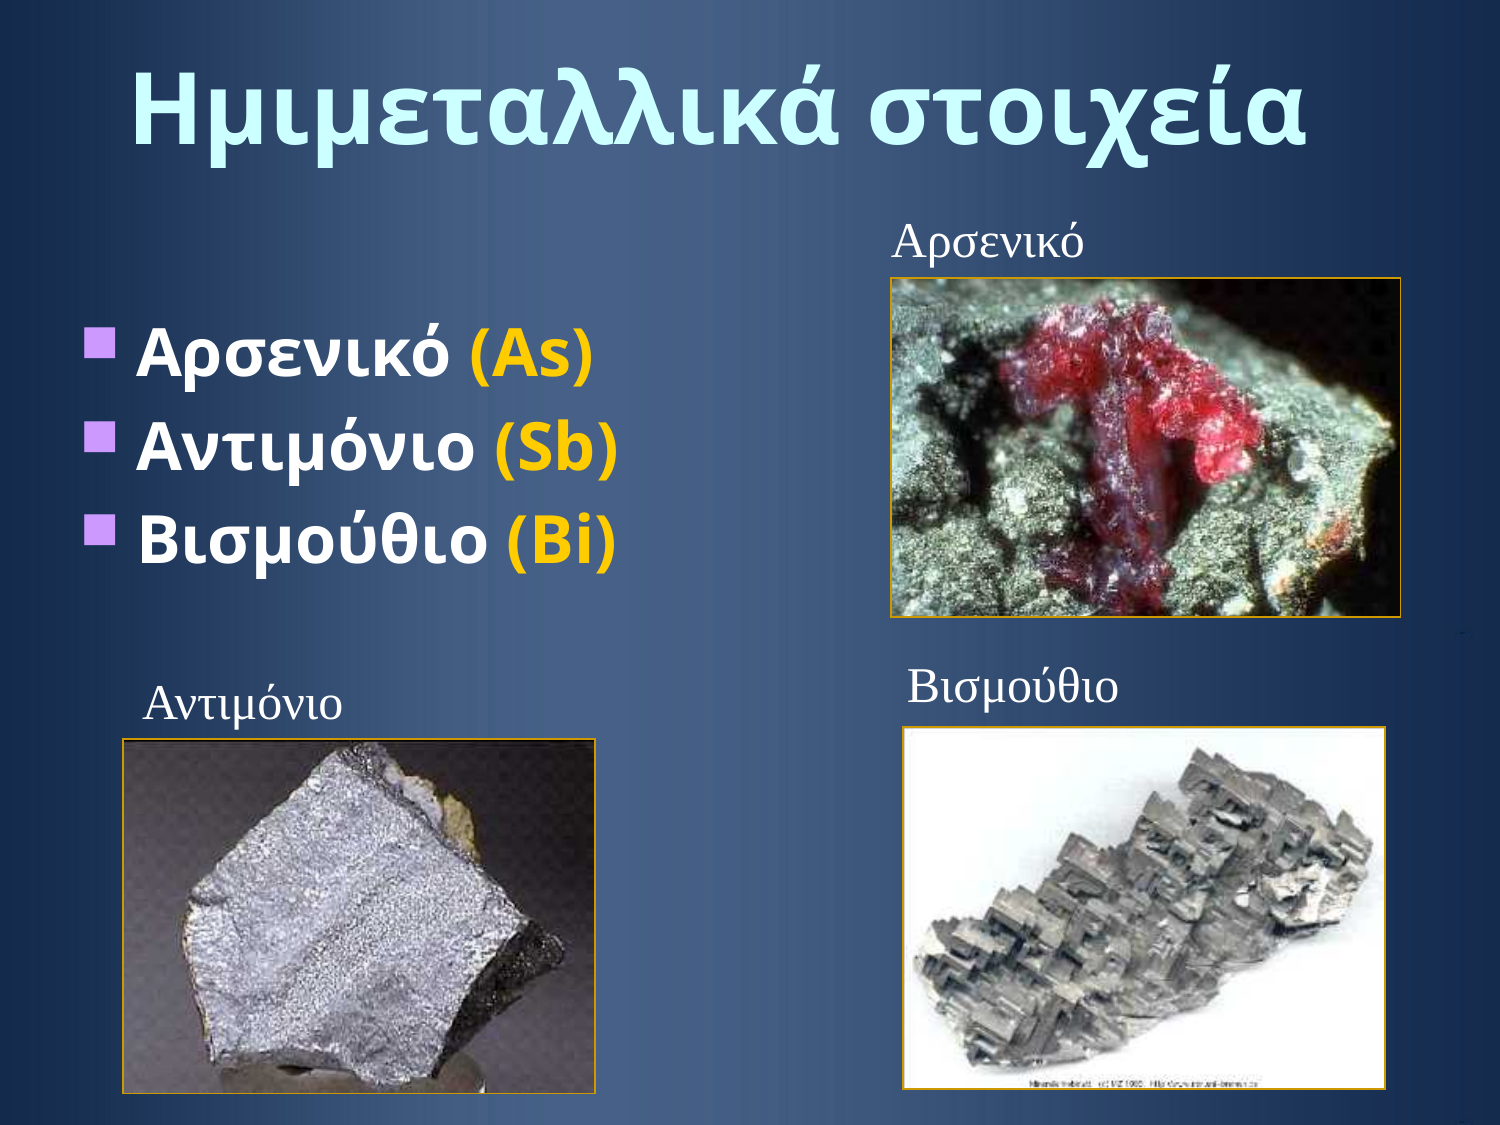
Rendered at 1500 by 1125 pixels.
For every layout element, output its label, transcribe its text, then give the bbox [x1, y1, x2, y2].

text_box Αρσενικό [876, 199, 1100, 275]
text_box Βισμούθιο [892, 645, 1135, 720]
list Αρσενικό (As) Αντιμόνιο (Sb) Βισμούθιο (Bi) [64, 302, 1340, 622]
text_box Αντιμόνιο [127, 662, 359, 738]
title Ημιμεταλλικά στοιχεία [112, 24, 1388, 173]
picture [0, 0, 1500, 1125]
